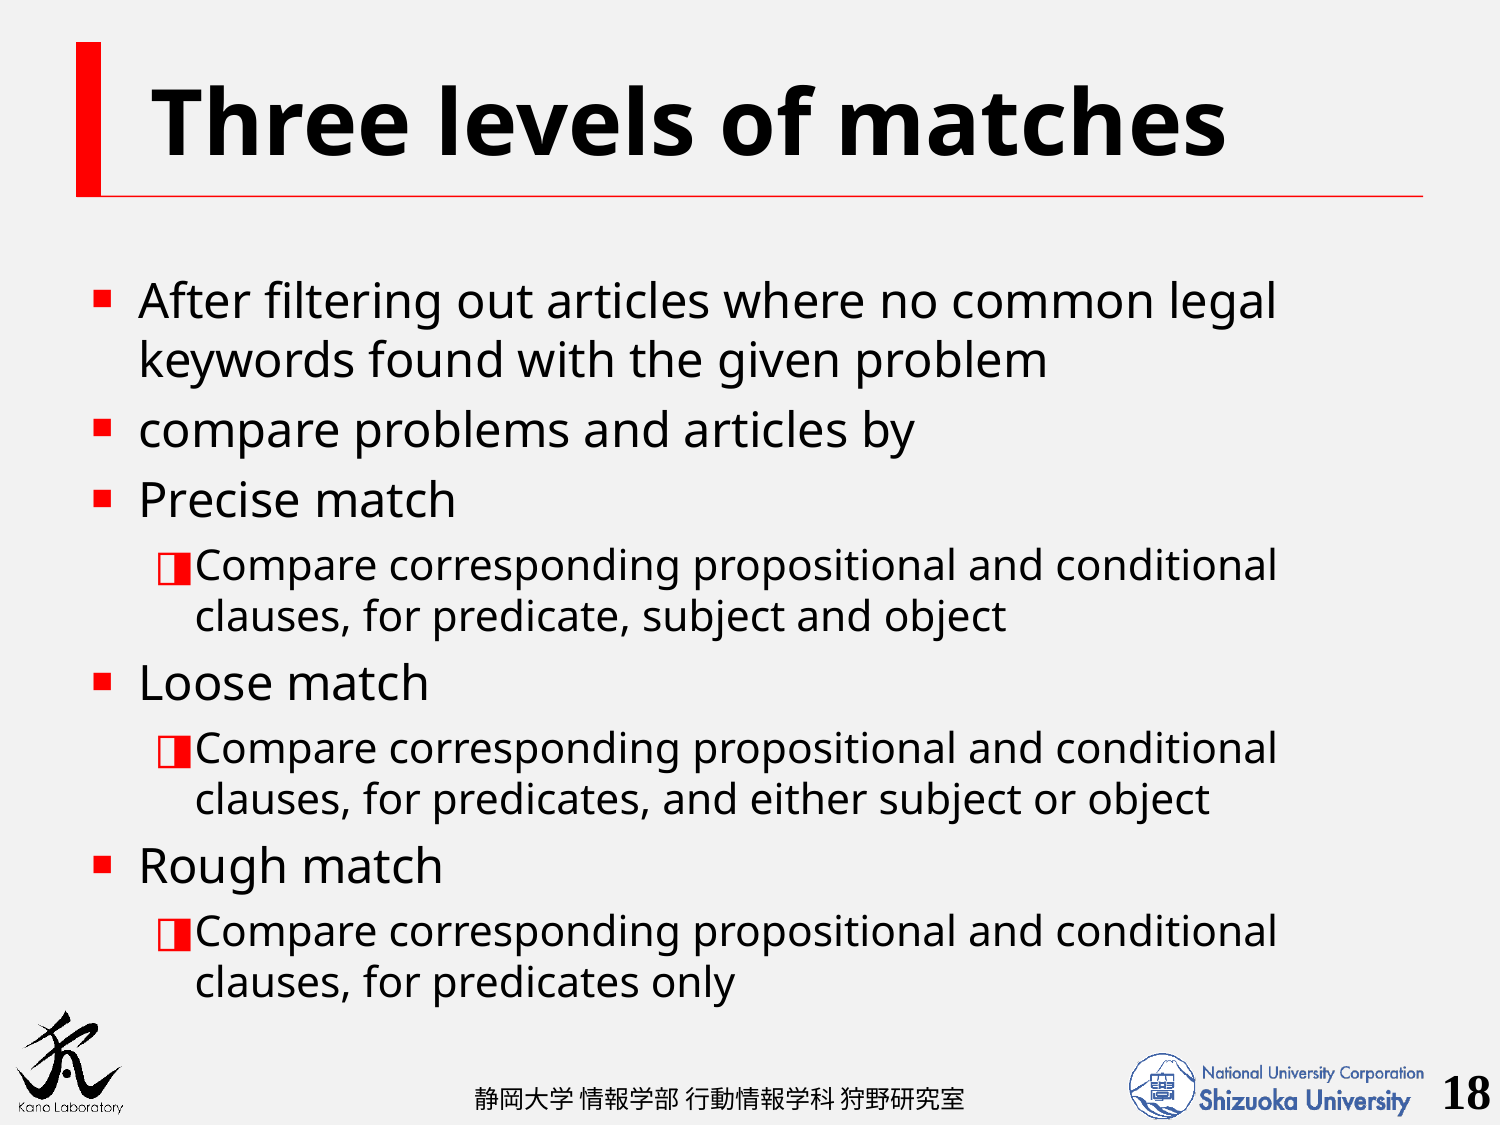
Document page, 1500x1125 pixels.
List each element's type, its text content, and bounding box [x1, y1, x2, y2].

picture [1128, 1052, 1196, 1120]
title Three levels of matches [135, 42, 1426, 195]
picture [0, 980, 153, 1125]
slide_number 18 [1187, 1051, 1500, 1118]
list After filtering out articles where no common legal keywords found with the given problem compare problems and articles by Precise match Compare corresponding propositional and conditional clauses, for predicate, subject and object Loose match Compare corresponding propositional and conditional clauses, for predicates, and either subject or object Rough match Compare corresponding propositional and conditional clauses, for predicates only [74, 262, 1426, 1021]
